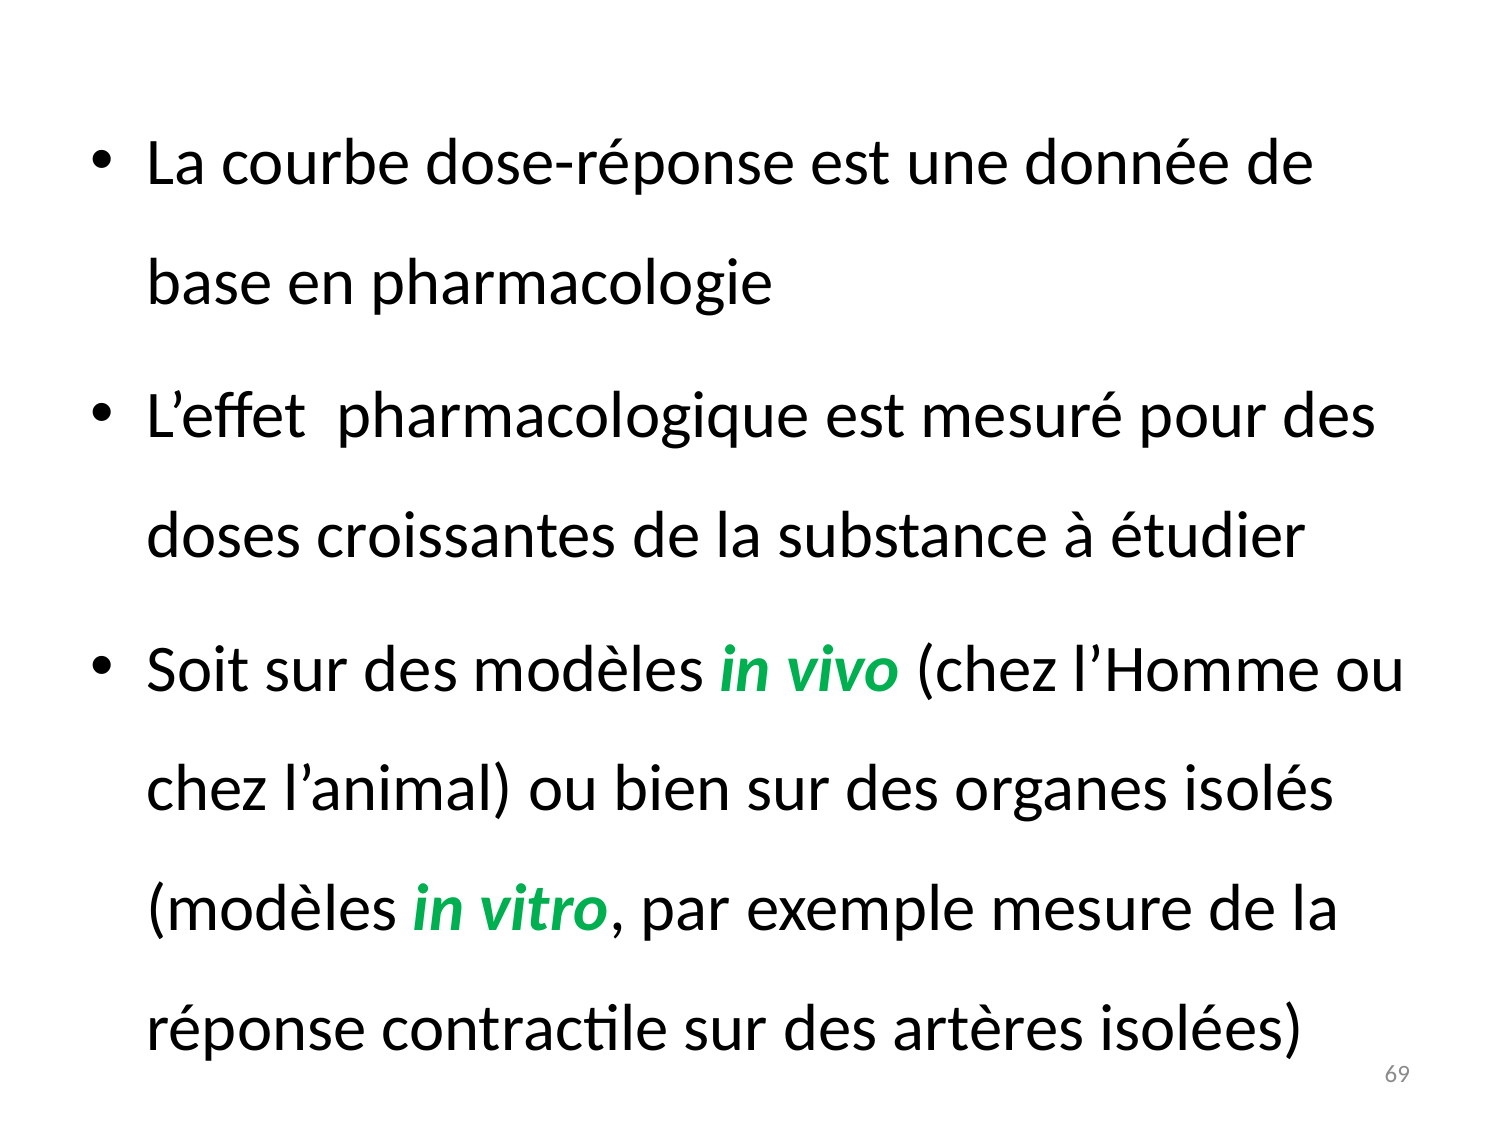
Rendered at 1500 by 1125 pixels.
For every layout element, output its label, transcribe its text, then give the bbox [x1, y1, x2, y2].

list La courbe dose-réponse est une donnée de base en pharmacologie L’effet pharmacologique est mesuré pour des doses croissantes de la substance à étudier Soit sur des modèles in vivo (chez l’Homme ou chez l’animal) ou bien sur des organes isolés (modèles in vitro, par exemple mesure de la réponse contractile sur des artères isolées) [74, 70, 1426, 924]
slide_number 69 [1074, 1042, 1425, 1103]
